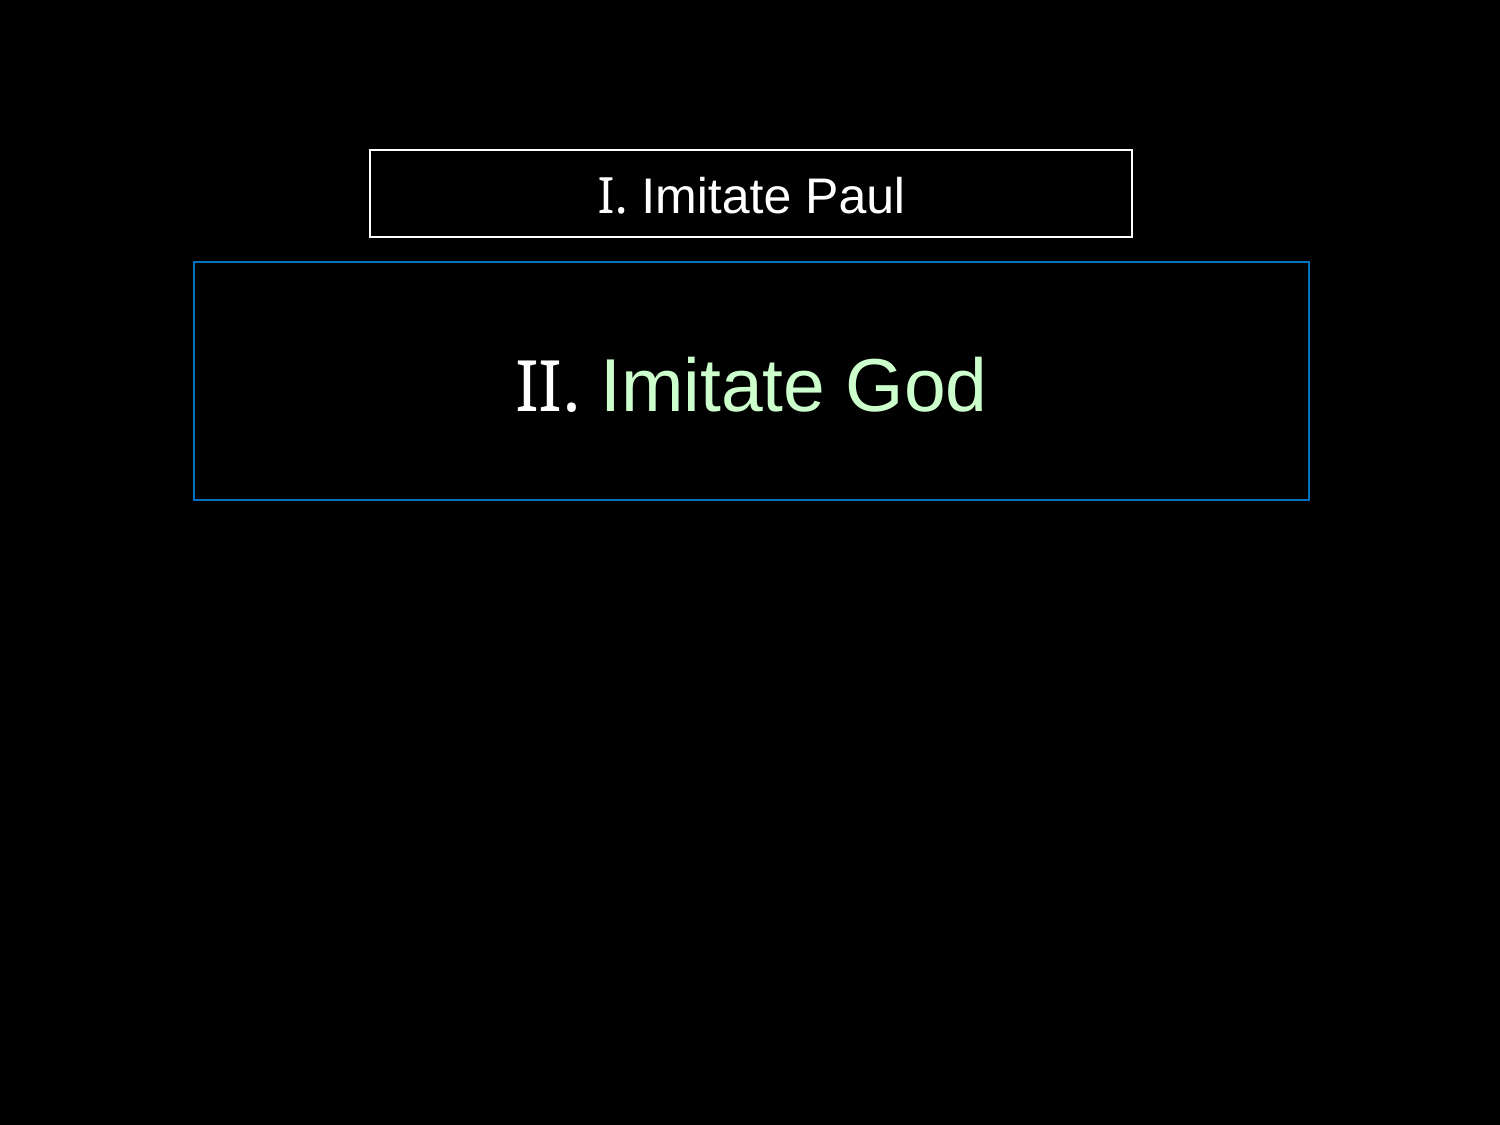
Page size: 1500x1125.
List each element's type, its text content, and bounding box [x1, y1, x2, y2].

text_box I. Imitate Paul [369, 149, 1133, 238]
text_box II. Imitate God [193, 261, 1310, 501]
